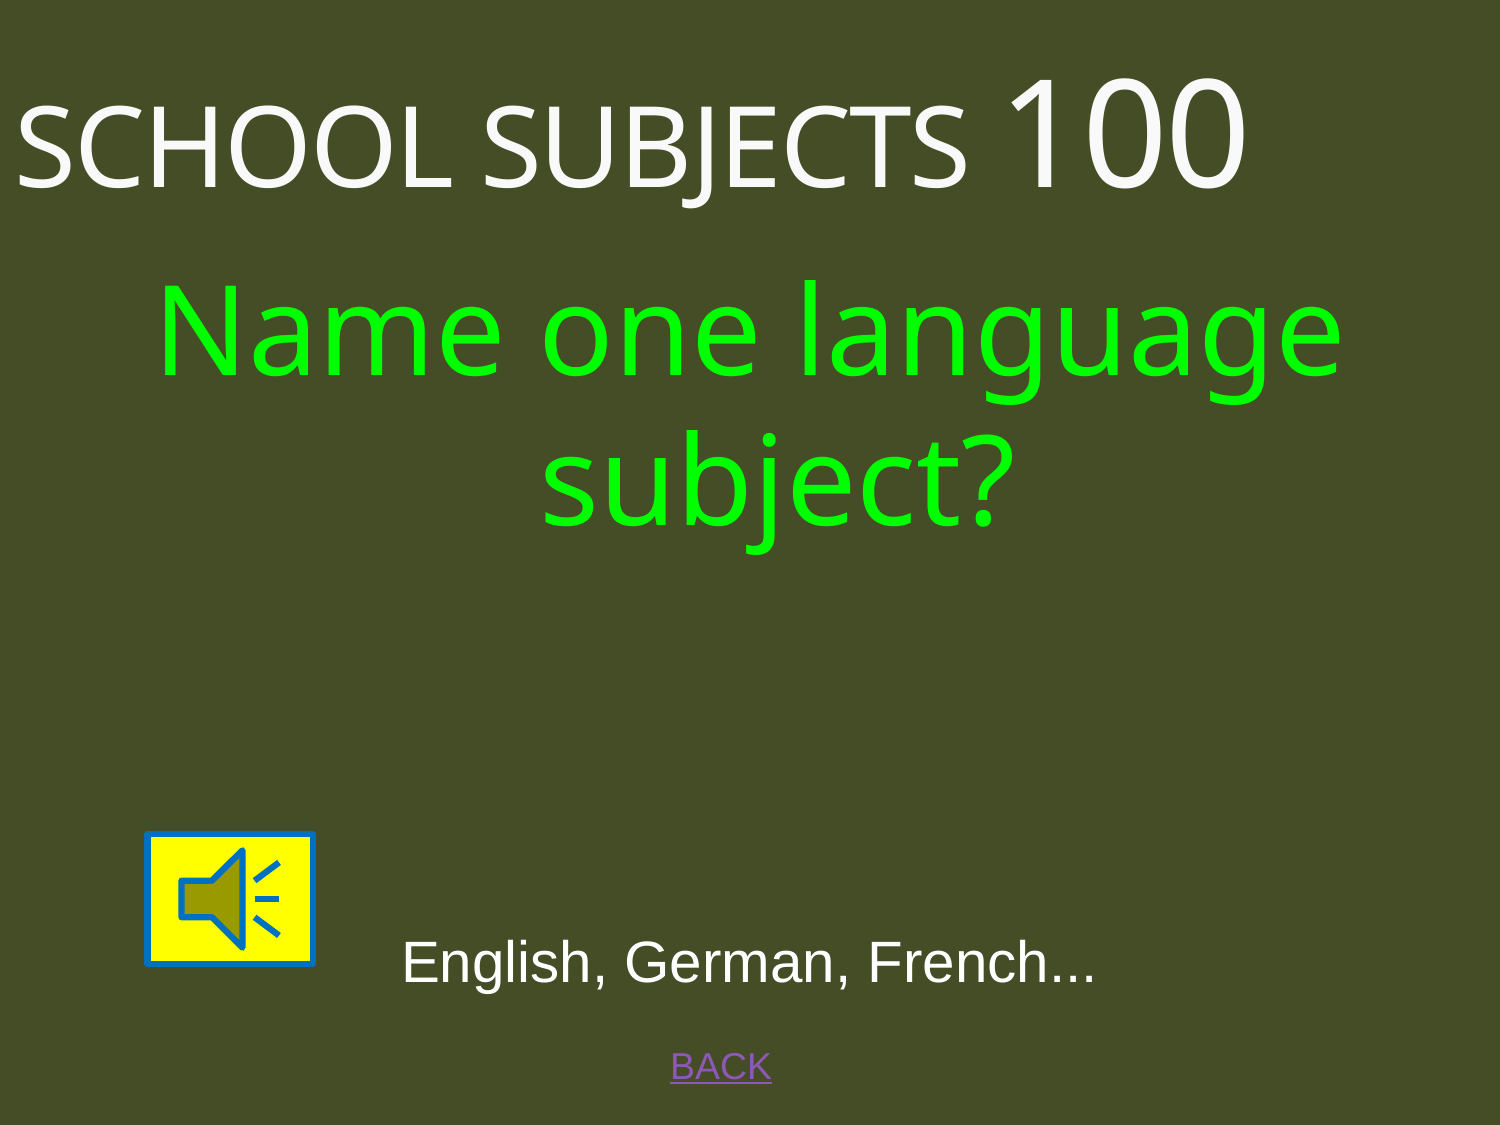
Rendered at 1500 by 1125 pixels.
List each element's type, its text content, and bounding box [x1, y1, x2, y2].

text_box English, German, French... [0, 916, 1500, 1002]
text_box BACK [655, 1034, 809, 1095]
title SCHOOL SUBJECTS 100 [0, 0, 1500, 225]
text_box [144, 831, 316, 967]
text_box Name one language subject? [0, 243, 1500, 740]
